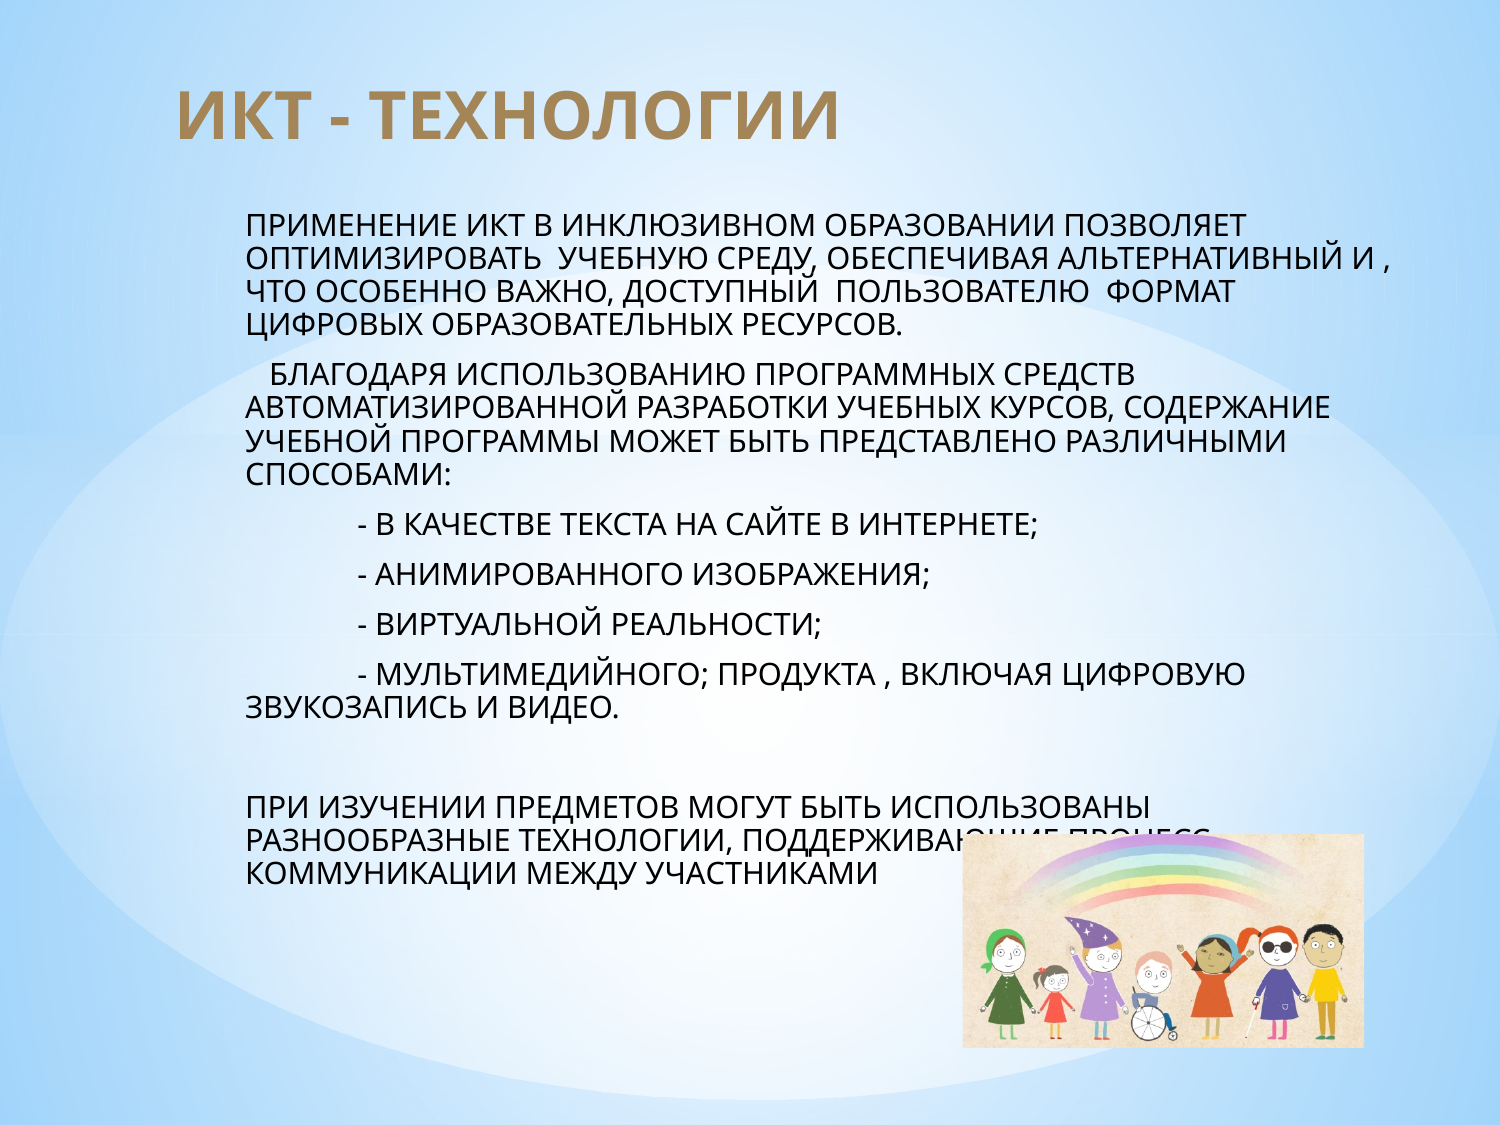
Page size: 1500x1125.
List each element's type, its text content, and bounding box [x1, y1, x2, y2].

subtitle ПРИМЕНЕНИЕ ИКТ В ИНКЛЮЗИВНОМ ОБРАЗОВАНИИ ПОЗВОЛЯЕТ ОПТИМИЗИРОВАТЬ УЧЕБНУЮ СРЕДУ, ОБЕСПЕЧИВАЯ АЛЬТЕРНАТИВНЫЙ И , ЧТО ОСОБЕННО ВАЖНО, ДОСТУПНЫЙ ПОЛЬЗОВАТЕЛЮ ФОРМАТ ЦИФРОВЫХ ОБРАЗОВАТЕЛЬНЫХ РЕСУРСОВ. БЛАГОДАРЯ ИСПОЛЬЗОВАНИЮ ПРОГРАММНЫХ СРЕДСТВ АВТОМАТИЗИРОВАННОЙ РАЗРАБОТКИ УЧЕБНЫХ КУРСОВ, СОДЕРЖАНИЕ УЧЕБНОЙ ПРОГРАММЫ МОЖЕТ БЫТЬ ПРЕДСТАВЛЕНО РАЗЛИЧНЫМИ СПОСОБАМИ: - В КАЧЕСТВЕ ТЕКСТА НА САЙТЕ В ИНТЕРНЕТЕ; - АНИМИРОВАННОГО ИЗОБРАЖЕНИЯ; - ВИРТУАЛЬНОЙ РЕАЛЬНОСТИ; - МУЛЬТИМЕДИЙНОГО; ПРОДУКТА , ВКЛЮЧАЯ ЦИФРОВУЮ ЗВУКОЗАПИСЬ И ВИДЕО. ПРИ ИЗУЧЕНИИ ПРЕДМЕТОВ МОГУТ БЫТЬ ИСПОЛЬЗОВАНЫ РАЗНООБРАЗНЫЕ ТЕХНОЛОГИИ, ПОДДЕРЖИВАЮЩИЕ ПРОЦЕСС КОММУНИКАЦИИ МЕЖДУ УЧАСТНИКАМИ [230, 208, 1436, 1071]
title ИКТ - ТЕХНОЛОГИИ [159, 0, 1435, 154]
picture [962, 833, 1365, 1048]
